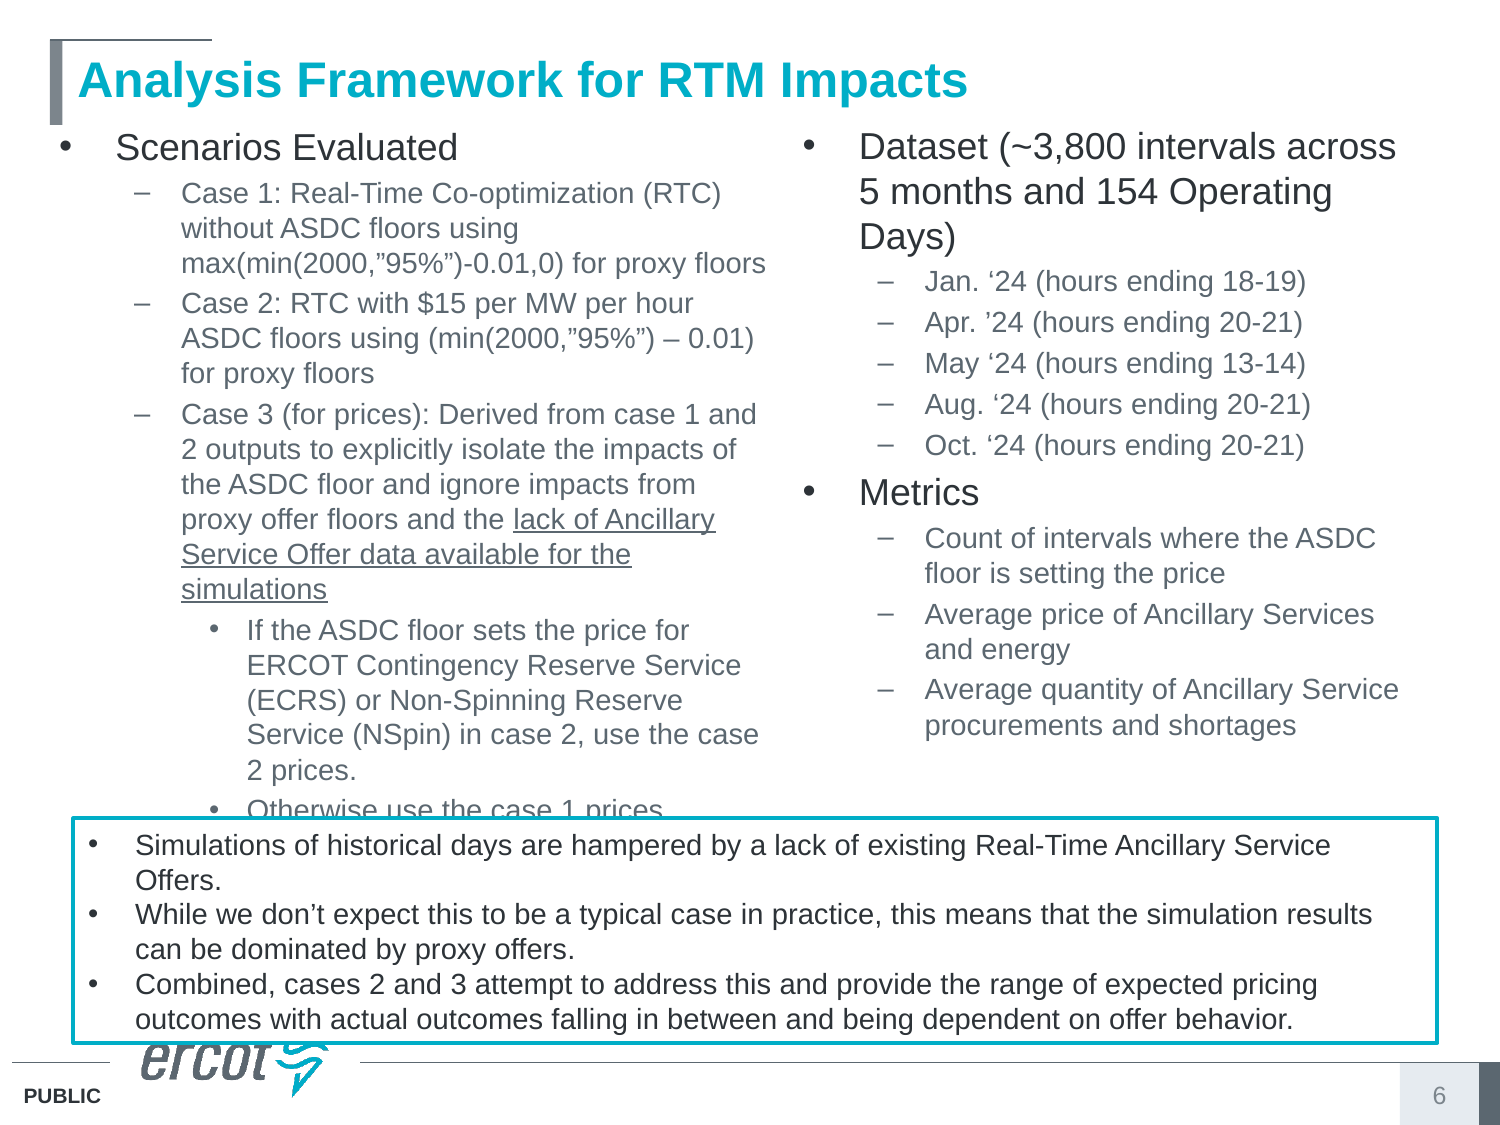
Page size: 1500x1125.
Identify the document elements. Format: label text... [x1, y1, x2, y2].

text_box Dataset (~3,800 intervals across 5 months and 154 Operating Days) Jan. ‘24 (hours ending 18-19) Apr. ’24 (hours ending 20-21) May ‘24 (hours ending 13-14) Aug. ‘24 (hours ending 20-21) Oct. ‘24 (hours ending 20-21) Metrics Count of intervals where the ASDC floor is setting the price Average price of Ancillary Services and energy Average quantity of Ancillary Service procurements and shortages [757, 76, 1473, 771]
list Scenarios Evaluated Case 1: Real-Time Co-optimization (RTC) without ASDC floors using max(min(2000,”95%”)-0.01,0) for proxy floors Case 2: RTC with $15 per MW per hour ASDC floors using (min(2000,”95%”) – 0.01) for proxy floors Case 3 (for prices): Derived from case 1 and 2 outputs to explicitly isolate the impacts of the ASDC floor and ignore impacts from proxy offer floors and the lack of Ancillary Service Offer data available for the simulations If the ASDC floor sets the price for ERCOT Contingency Reserve Service (ECRS) or Non-Spinning Reserve Service (NSpin) in case 2, use the case 2 prices. Otherwise use the case 1 prices. [14, 78, 820, 795]
title Analysis Framework for RTM Impacts [62, 39, 1450, 78]
slide_number 6 [1400, 1076, 1480, 1113]
text_box Simulations of historical days are hampered by a lack of existing Real-Time Ancillary Service Offers. While we don’t expect this to be a typical case in practice, this means that the simulation results can be dominated by proxy offers. Combined, cases 2 and 3 attempt to address this and provide the range of expected pricing outcomes with actual outcomes falling in between and being dependent on offer behavior. [71, 816, 1439, 1045]
picture [137, 1045, 332, 1100]
